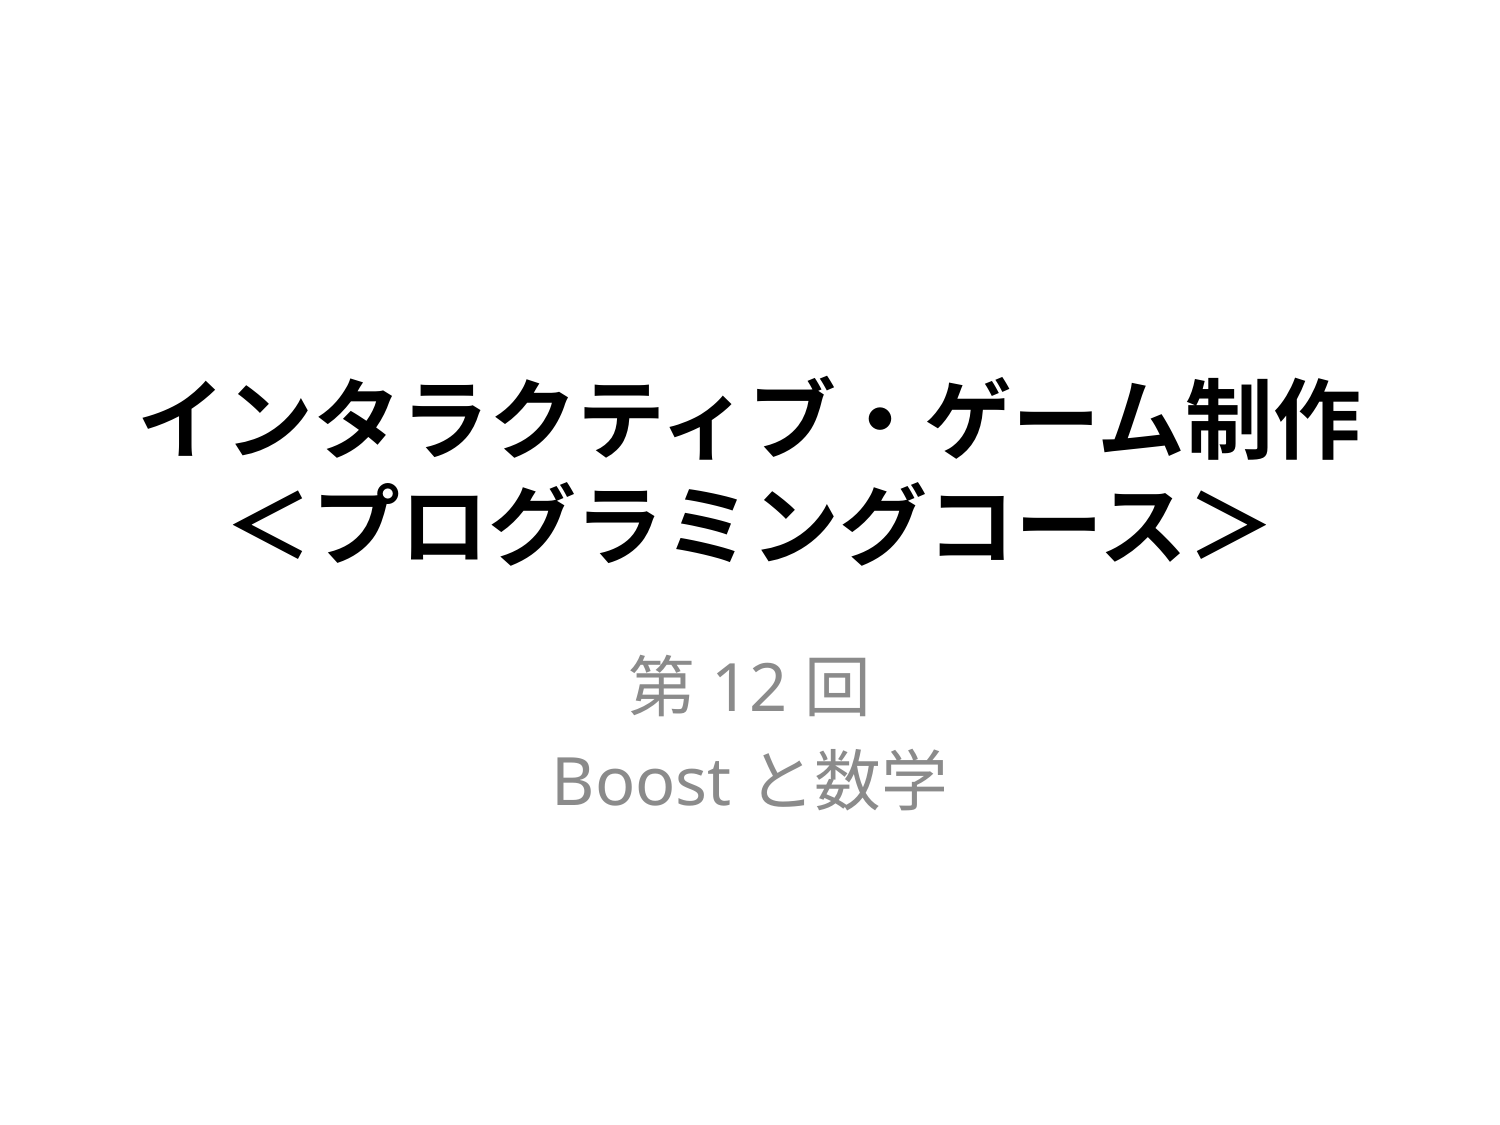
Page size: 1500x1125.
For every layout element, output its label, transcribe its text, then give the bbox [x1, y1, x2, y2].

subtitle 第12回 Boostと数学 [225, 637, 1275, 925]
title インタラクティブ・ゲーム制作 ＜プログラミングコース＞ [112, 349, 1388, 591]
